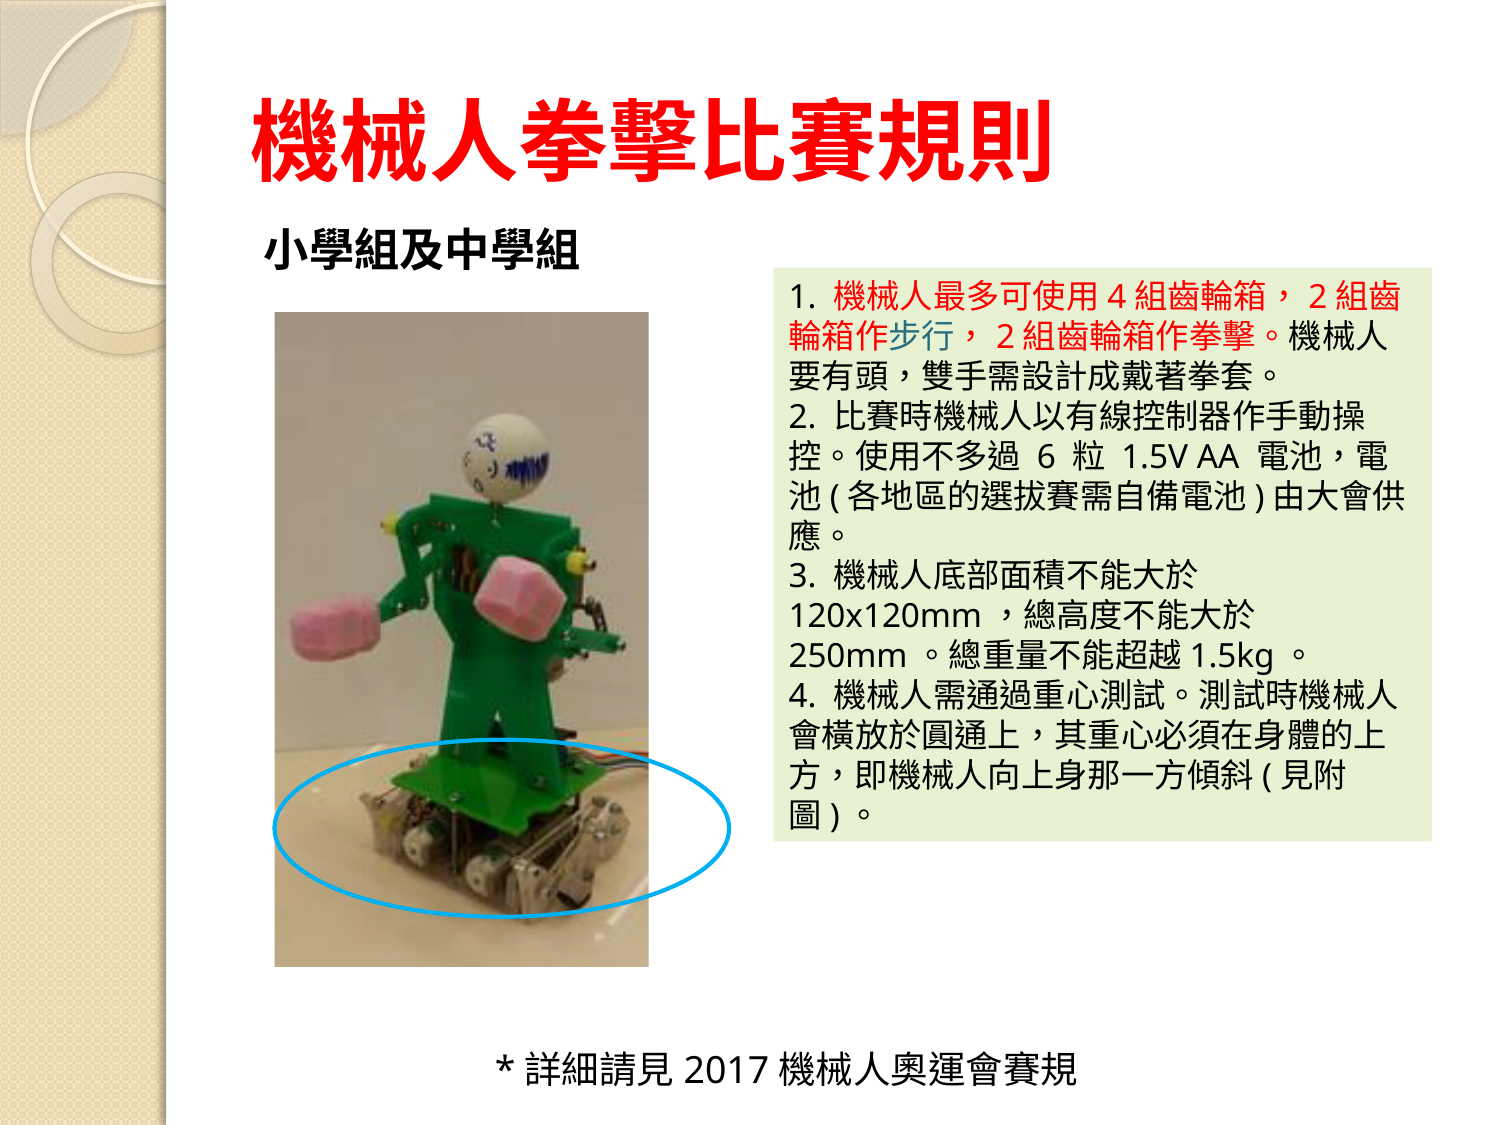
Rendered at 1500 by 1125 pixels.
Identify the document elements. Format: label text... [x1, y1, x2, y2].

picture [277, 743, 649, 914]
text_box 小學組及中學組 [234, 214, 597, 305]
text_box *詳細請見2017機械人奧運會賽規 [480, 1039, 1094, 1099]
picture [274, 844, 649, 968]
text_box [657, 761, 732, 896]
title 機械人拳擊比賽規則 [235, 45, 1466, 233]
text_box 1. 機械人最多可使用4組齒輪箱，2組齒輪箱作步行，2組齒輪箱作拳擊。機械人要有頭，雙手需設計成戴著拳套。 2. 比賽時機械人以有線控制器作手動操控。使用不多過 6 粒 1.5V AA 電池，電池(各地區的選拔賽需自備電池)由大會供應。 3. 機械人底部面積不能大於120x120mm，總高度不能大於250mm。總重量不能超越1.5kg。 4. 機械人需通過重心測試。測試時機械人會橫放於圓通上，其重心必須在身體的上方，即機械人向上身那一方傾斜(見附圖)。 [773, 267, 1433, 842]
picture [274, 312, 649, 813]
